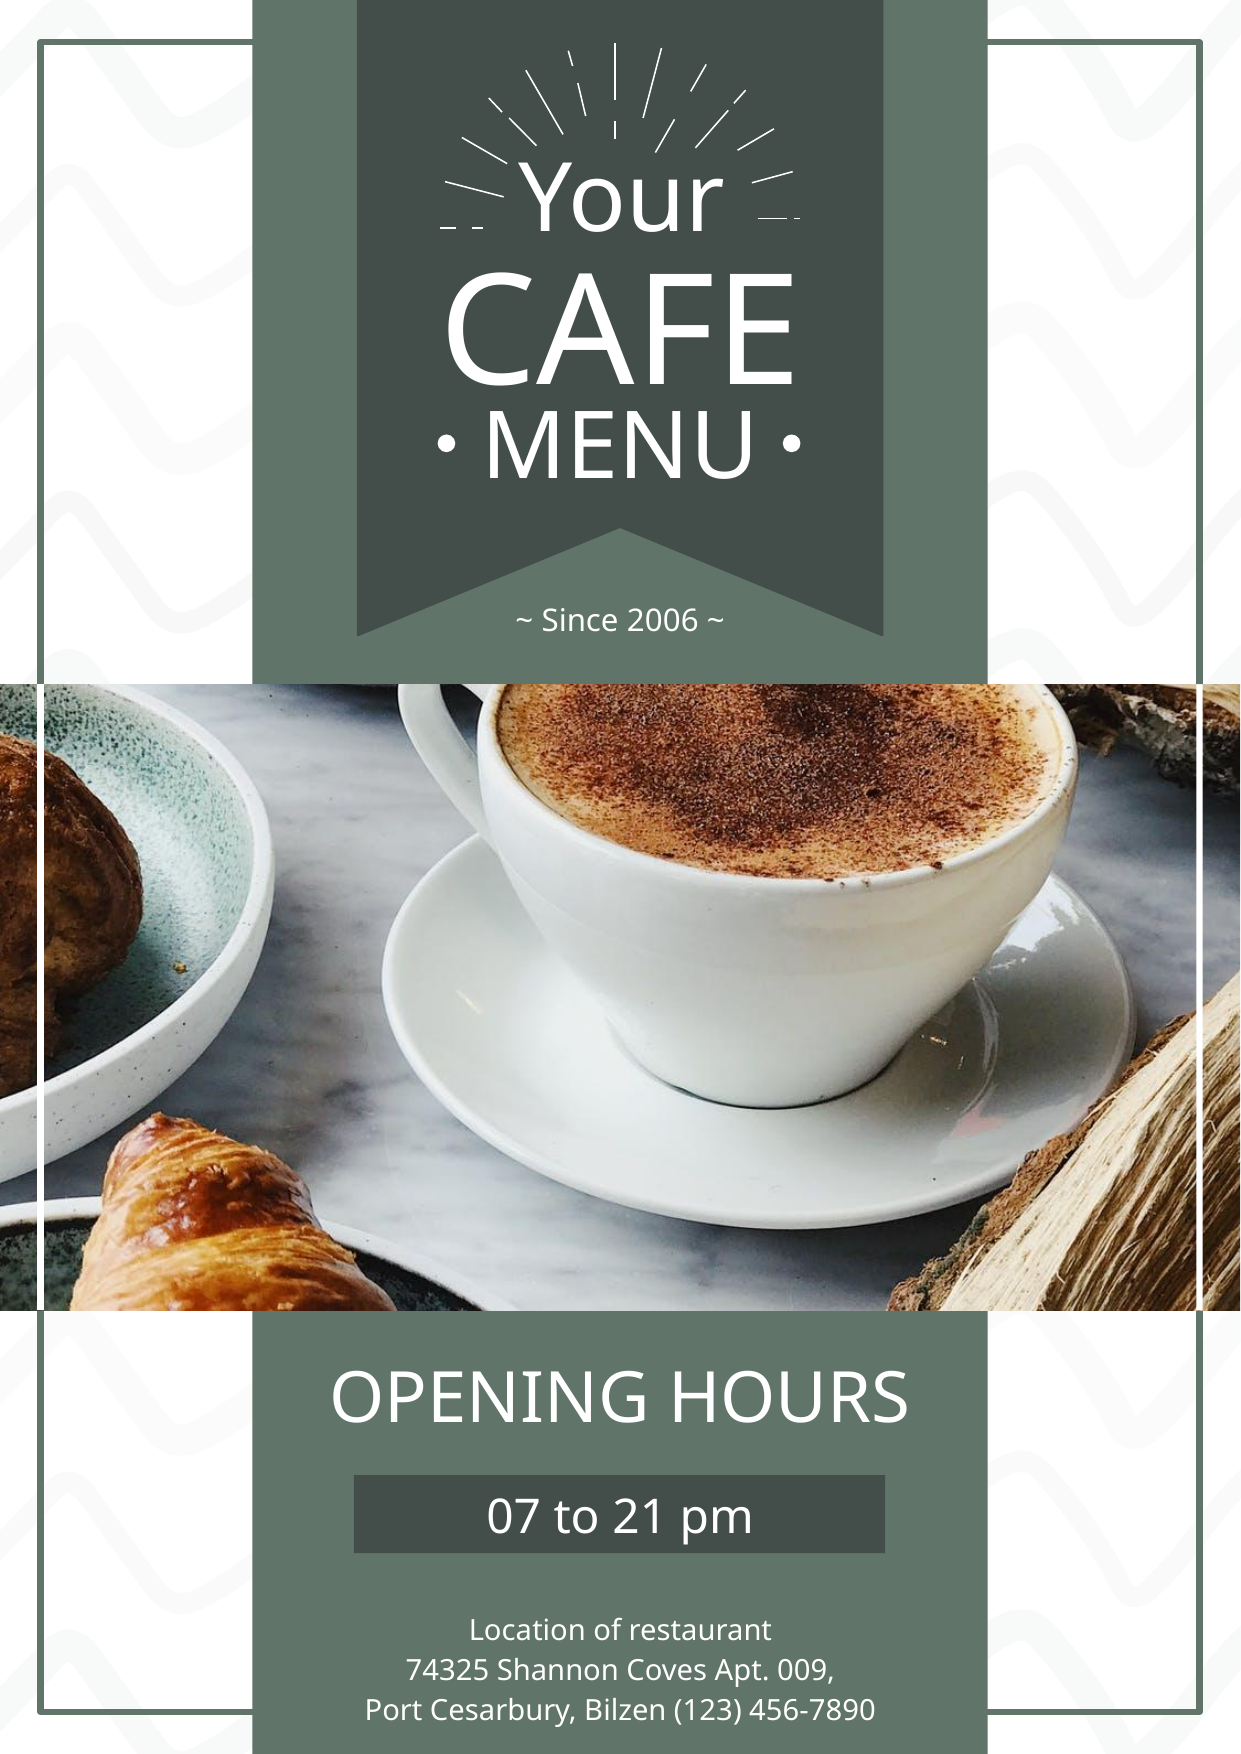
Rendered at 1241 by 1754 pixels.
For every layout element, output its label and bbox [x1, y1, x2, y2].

picture [1200, 684, 1241, 1311]
text_box [347, 0, 893, 641]
text_box [0, 0, 1241, 683]
text_box [40, 684, 1200, 1311]
text_box [353, 1474, 886, 1554]
picture [0, 684, 40, 1311]
text_box [0, 1318, 1241, 1754]
